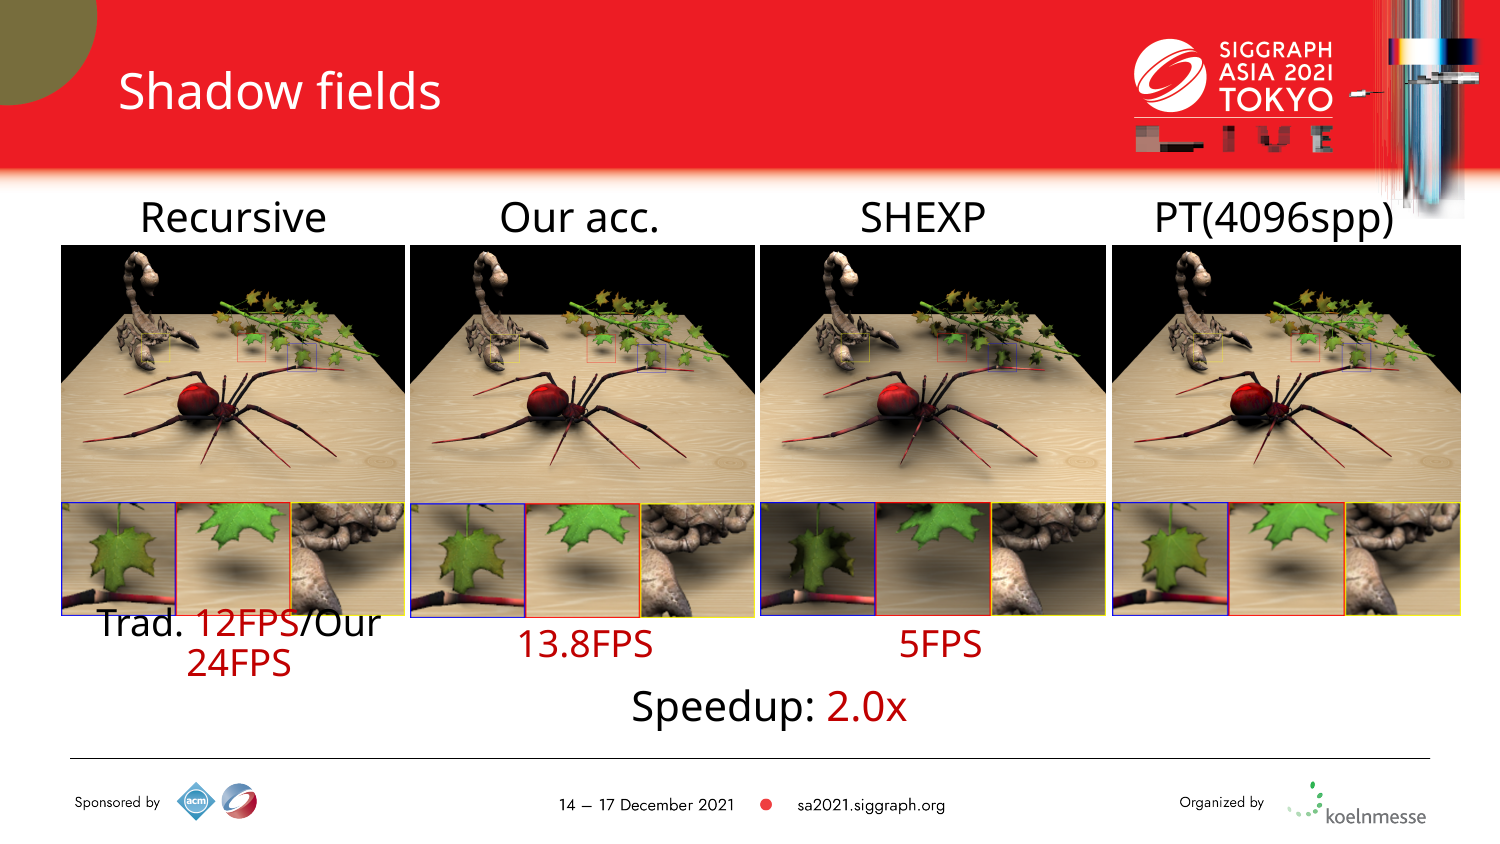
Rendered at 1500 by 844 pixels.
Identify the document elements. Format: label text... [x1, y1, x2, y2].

text_box 13.8FPS [475, 618, 695, 694]
picture [0, 0, 1500, 844]
text_box PT(4096spp) [1082, 170, 1477, 268]
title Shadow fields [103, 44, 1092, 142]
text_box Speedup: 2.0x [616, 678, 1079, 739]
text_box 5FPS [831, 616, 1050, 678]
text_box Trad. 12FPS/Our 24FPS [24, 595, 454, 693]
